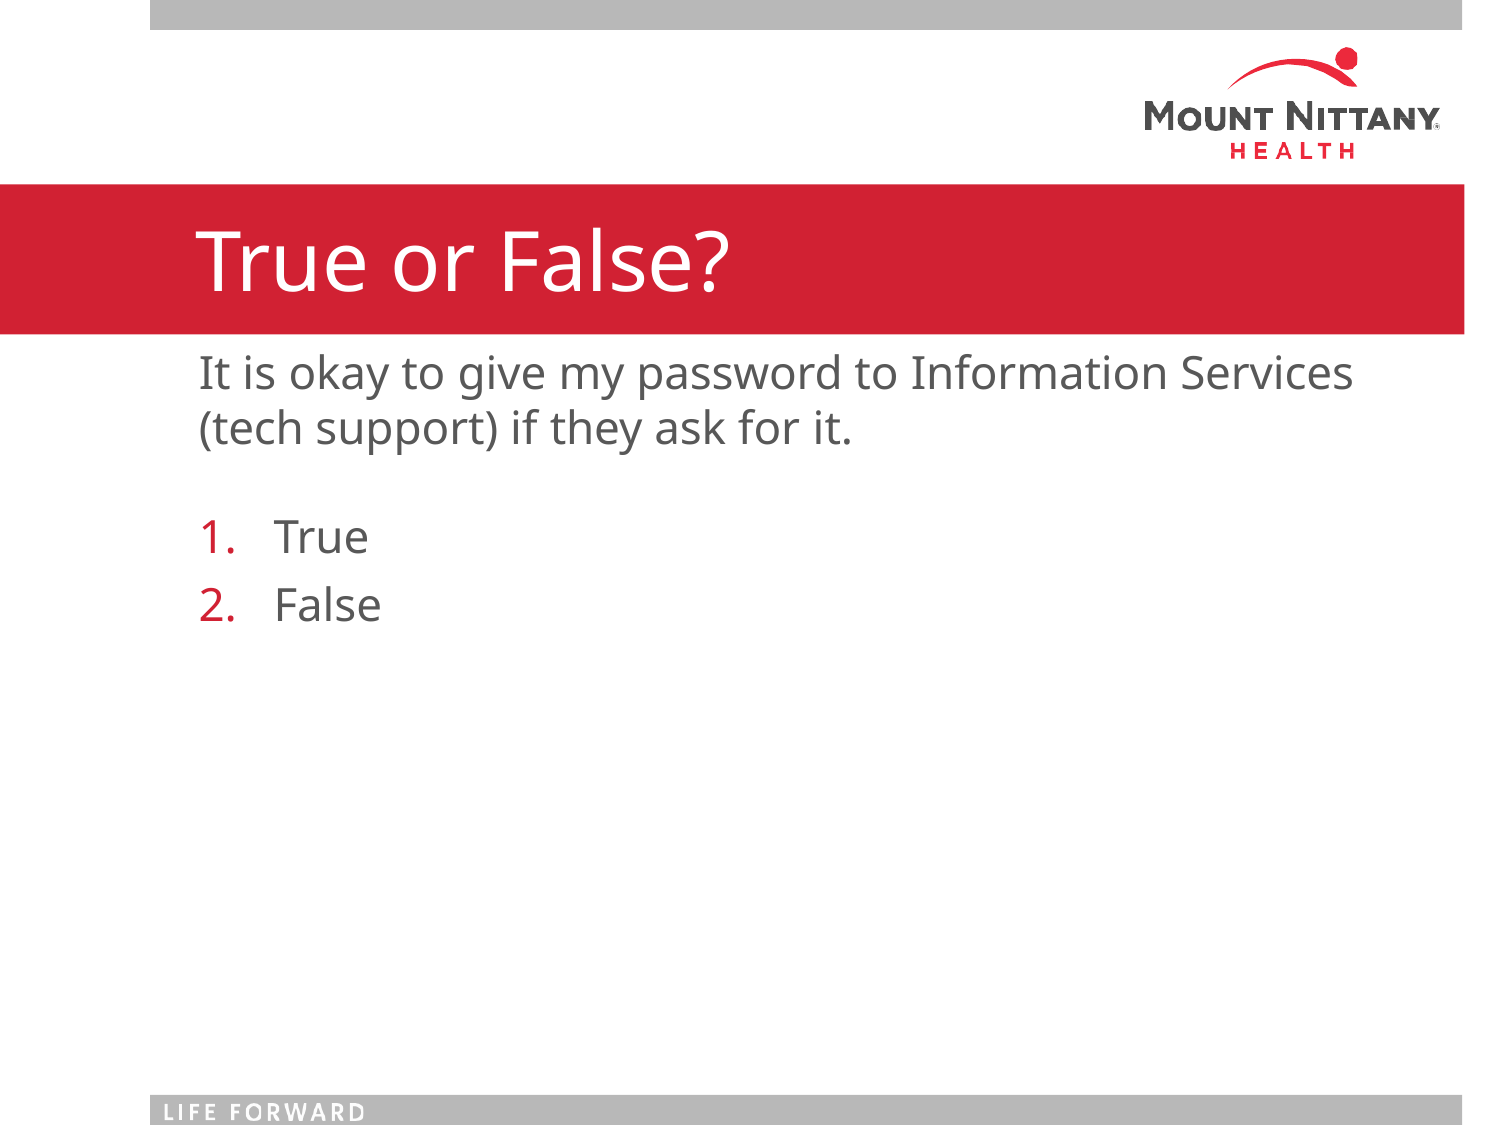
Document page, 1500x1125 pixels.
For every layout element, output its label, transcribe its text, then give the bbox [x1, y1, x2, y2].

picture [310, 1103, 326, 1121]
picture [267, 1103, 280, 1121]
picture [1300, 142, 1313, 159]
picture [1254, 142, 1267, 159]
picture [1287, 101, 1313, 130]
picture [1145, 101, 1174, 130]
picture [1275, 142, 1292, 159]
picture [331, 1103, 344, 1121]
picture [284, 1103, 307, 1121]
title True or False? [192, 205, 738, 396]
picture [349, 1103, 364, 1121]
picture [1229, 107, 1251, 130]
picture [1177, 107, 1202, 131]
picture [245, 1103, 262, 1121]
text_box It is okay to give my password to Information Services (tech support) if they ask for it. True False [196, 342, 1374, 709]
picture [1335, 47, 1358, 70]
picture [1205, 107, 1226, 131]
text_box [0, 184, 1465, 335]
